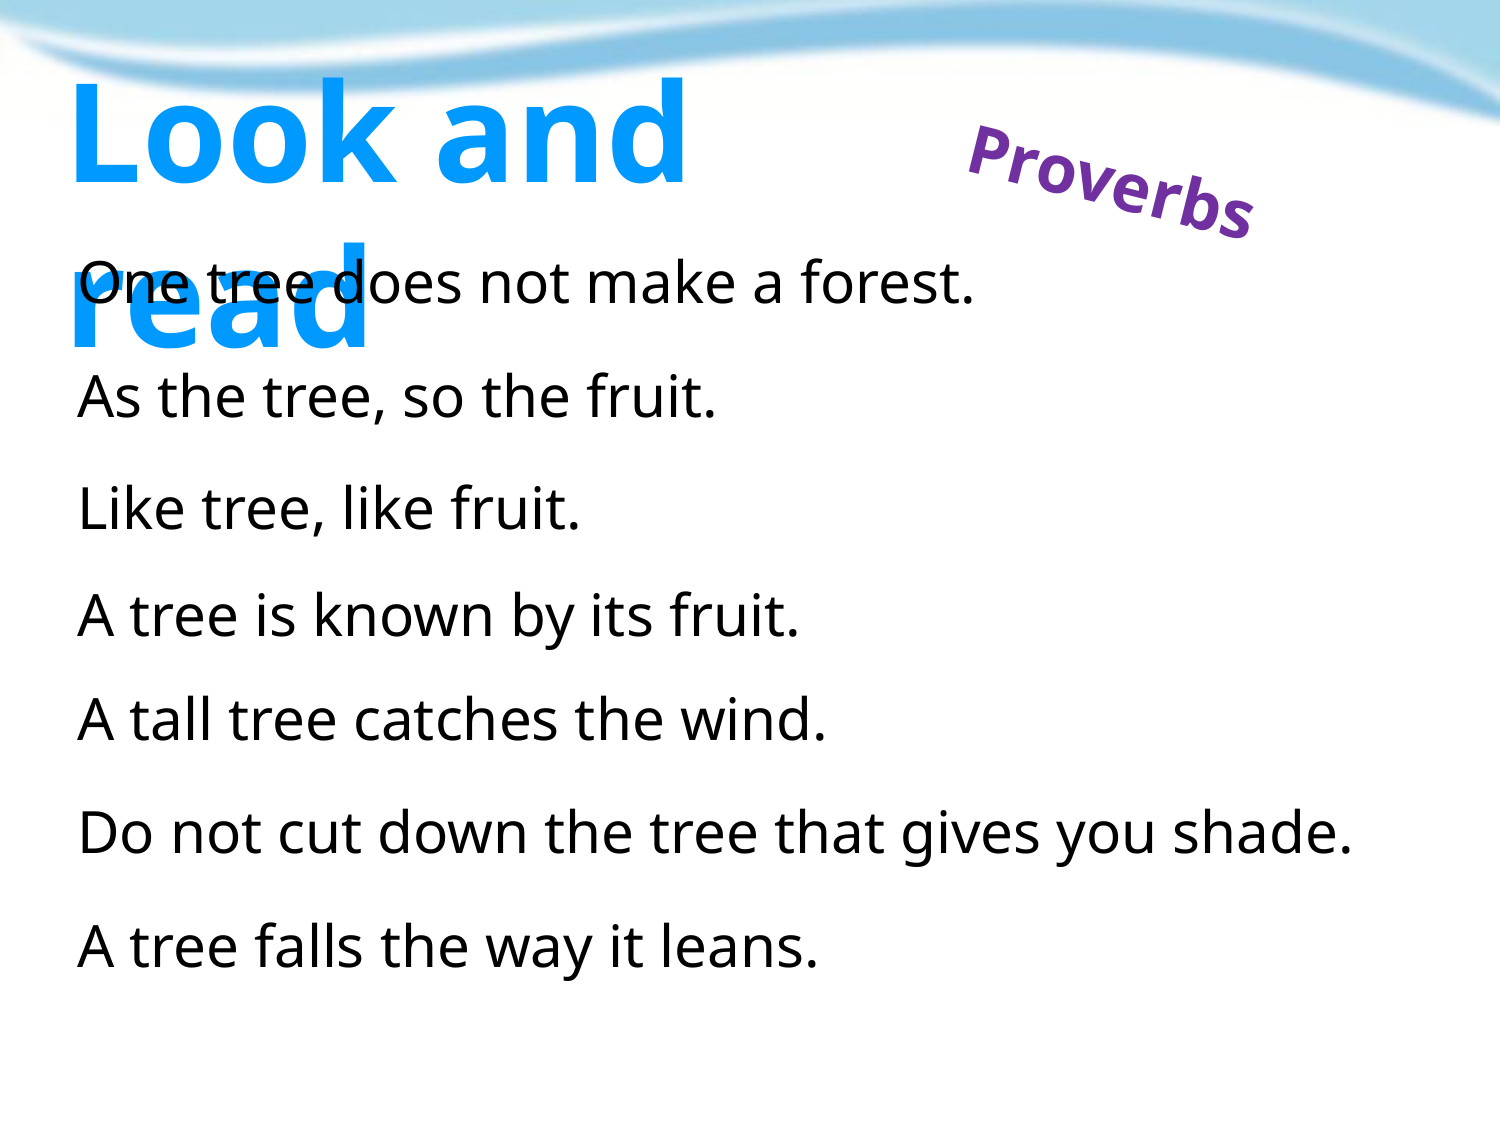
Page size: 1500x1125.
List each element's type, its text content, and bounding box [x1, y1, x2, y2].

text_box Like tree, like fruit. [62, 464, 1175, 549]
text_box A tree is known by its fruit. [62, 570, 1175, 655]
text_box As the tree, so the fruit. [62, 351, 1175, 437]
text_box Do not cut down the tree that gives you shade. [62, 787, 1425, 873]
text_box Look and read [49, 37, 813, 383]
text_box Proverbs [943, 94, 1319, 275]
picture [0, 0, 1500, 126]
text_box A tall tree catches the wind. [62, 675, 1175, 760]
text_box One tree does not make a forest. [62, 237, 1175, 323]
text_box A tree falls the way it leans. [62, 901, 1425, 987]
